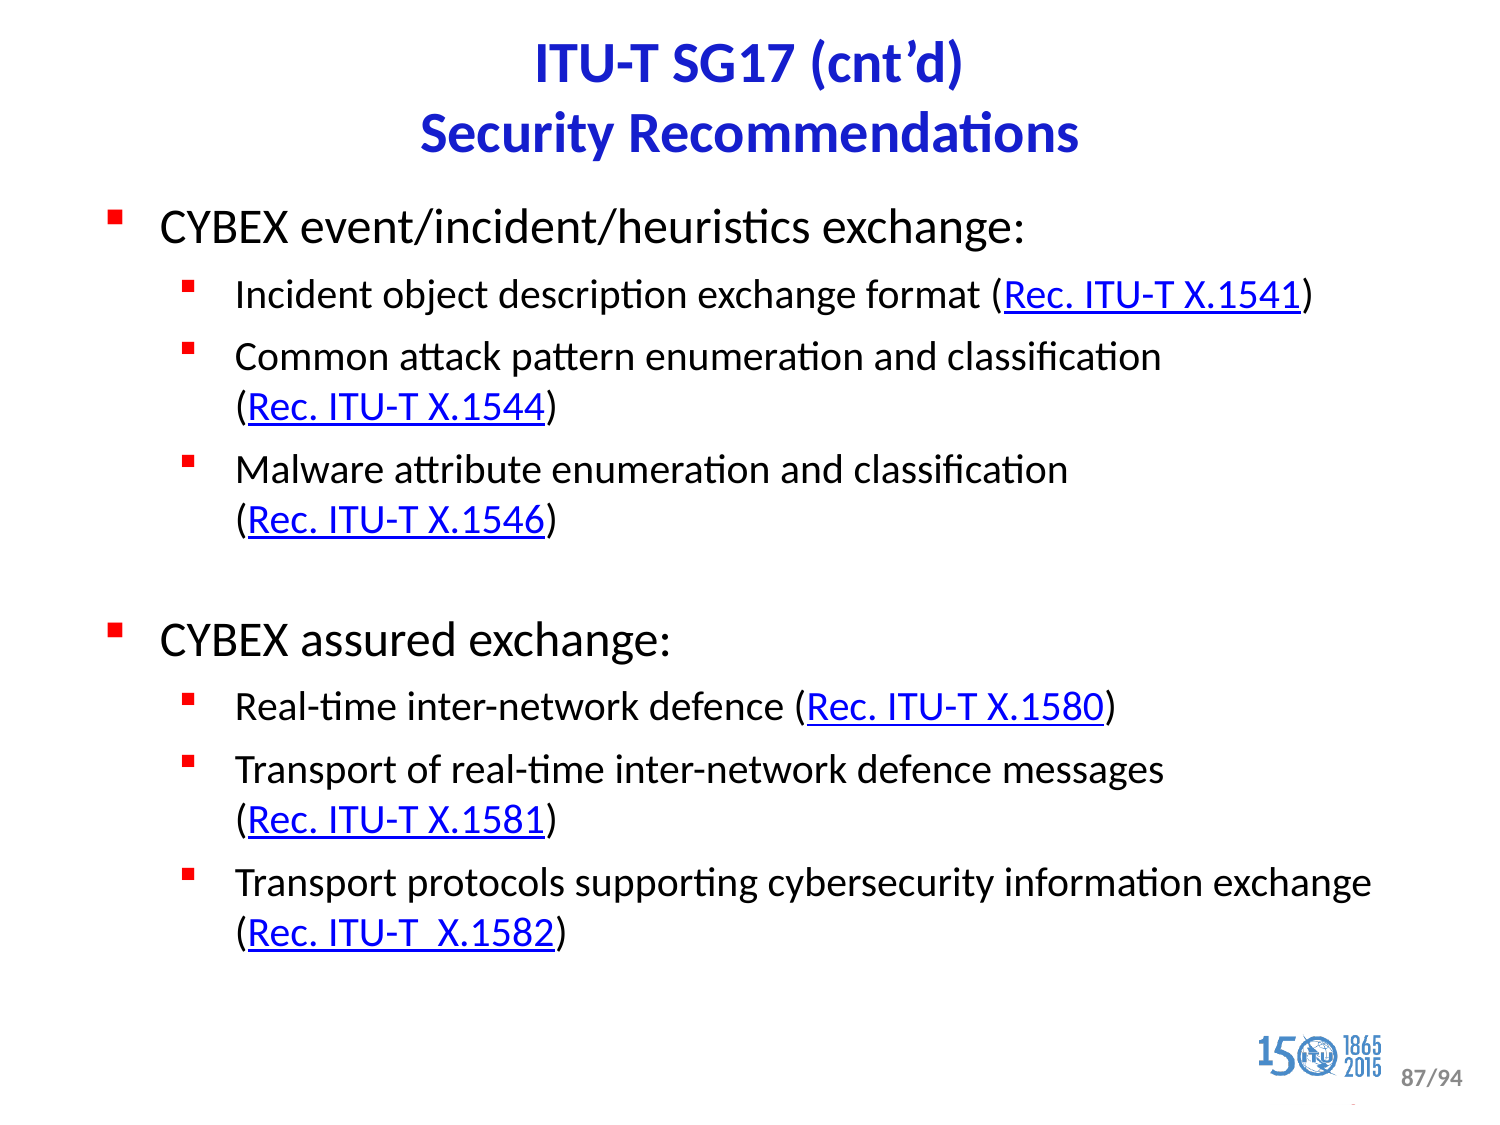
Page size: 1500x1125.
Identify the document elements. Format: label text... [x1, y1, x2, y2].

title ITU-T SG17 (cnt’d) Security Recommendations [0, 0, 1500, 188]
text_box CYBEX event/incident/heuristics exchange: Incident object description exchange format (Rec. ITU-T X.1541) Common attack pattern enumeration and classification (Rec. ITU-T X.1544) Malware attribute enumeration and classification (Rec. ITU-T X.1546) CYBEX assured exchange: Real-time inter-network defence (Rec. ITU-T X.1580) Transport of real-time inter-network defence messages (Rec. ITU-T X.1581) Transport protocols supporting cybersecurity information exchange (Rec. ITU-T X.1582) [88, 196, 1483, 1059]
slide_number 87/94 [1127, 1046, 1478, 1107]
